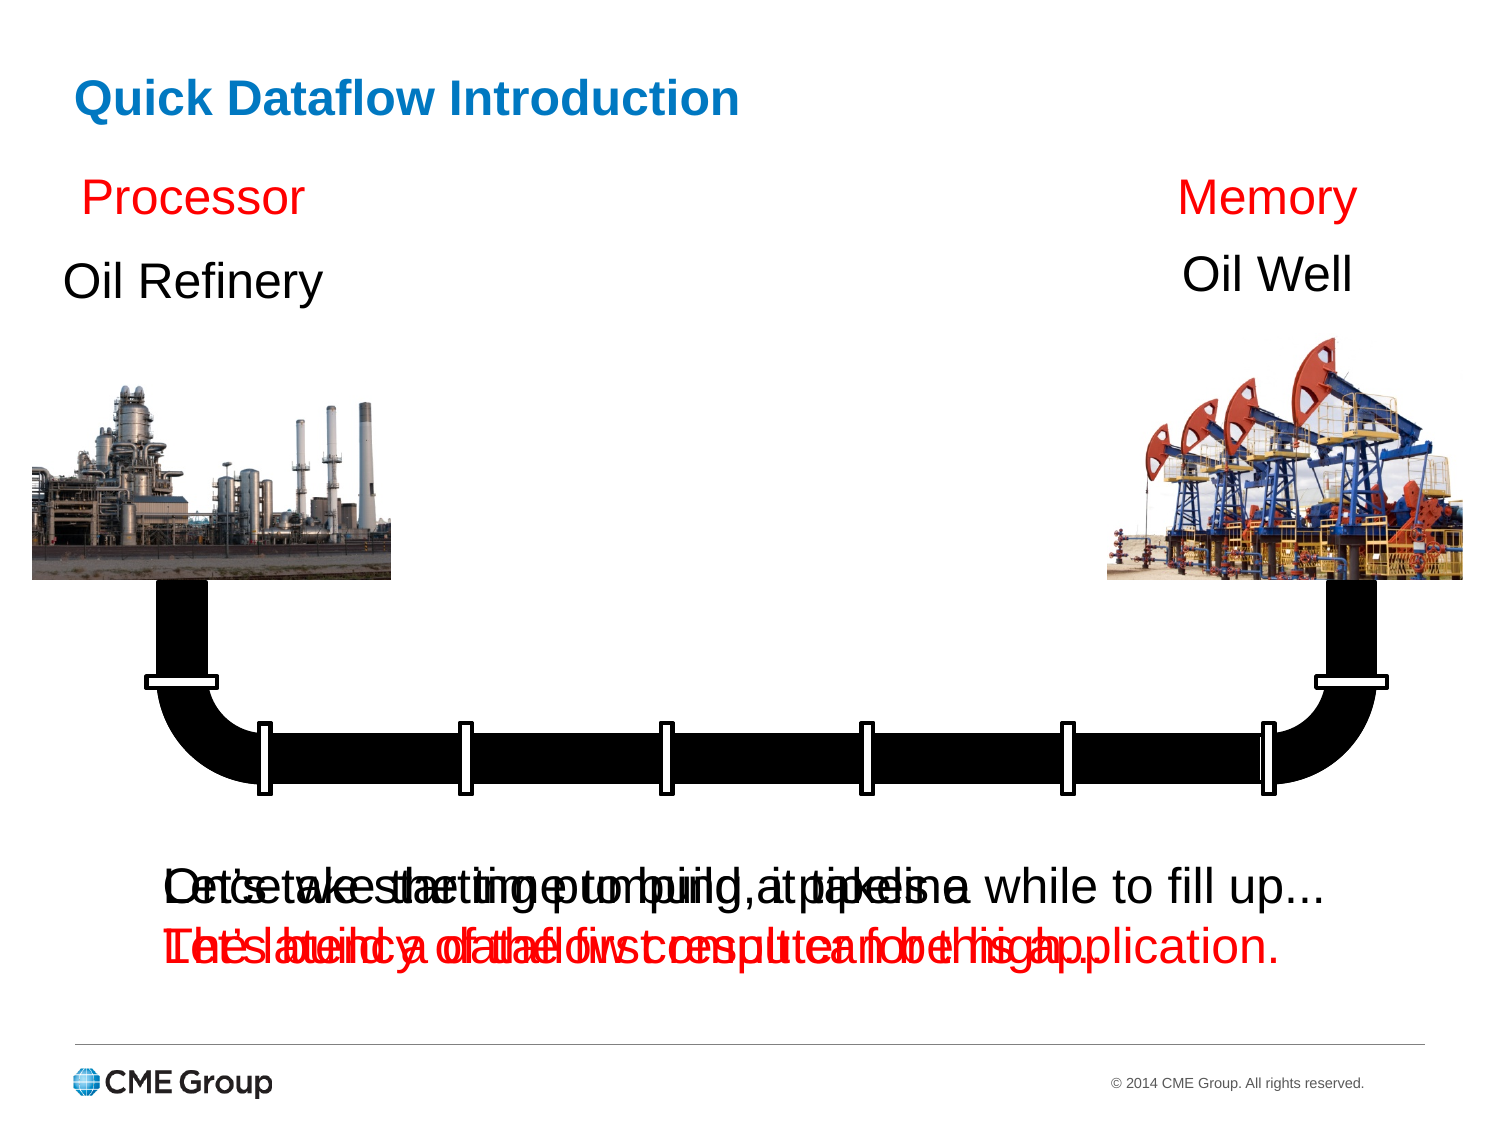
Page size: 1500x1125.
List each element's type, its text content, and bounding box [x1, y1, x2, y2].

text_box The latency of the first result can be high... [147, 845, 1388, 976]
picture [73, 1068, 94, 1090]
picture [31, 329, 391, 580]
list Quick Dataflow Introduction [73, 65, 1431, 123]
picture [73, 1068, 272, 1099]
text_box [473, 723, 673, 795]
picture [1107, 333, 1464, 580]
text_box Processor [66, 157, 321, 232]
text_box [874, 723, 1060, 795]
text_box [675, 723, 874, 795]
text_box Oil Well [1167, 233, 1368, 309]
text_box Oil Refinery [48, 240, 339, 316]
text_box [1062, 723, 1264, 795]
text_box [122, 588, 384, 795]
text_box Memory [1162, 157, 1373, 232]
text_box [1150, 587, 1411, 795]
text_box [258, 723, 472, 795]
